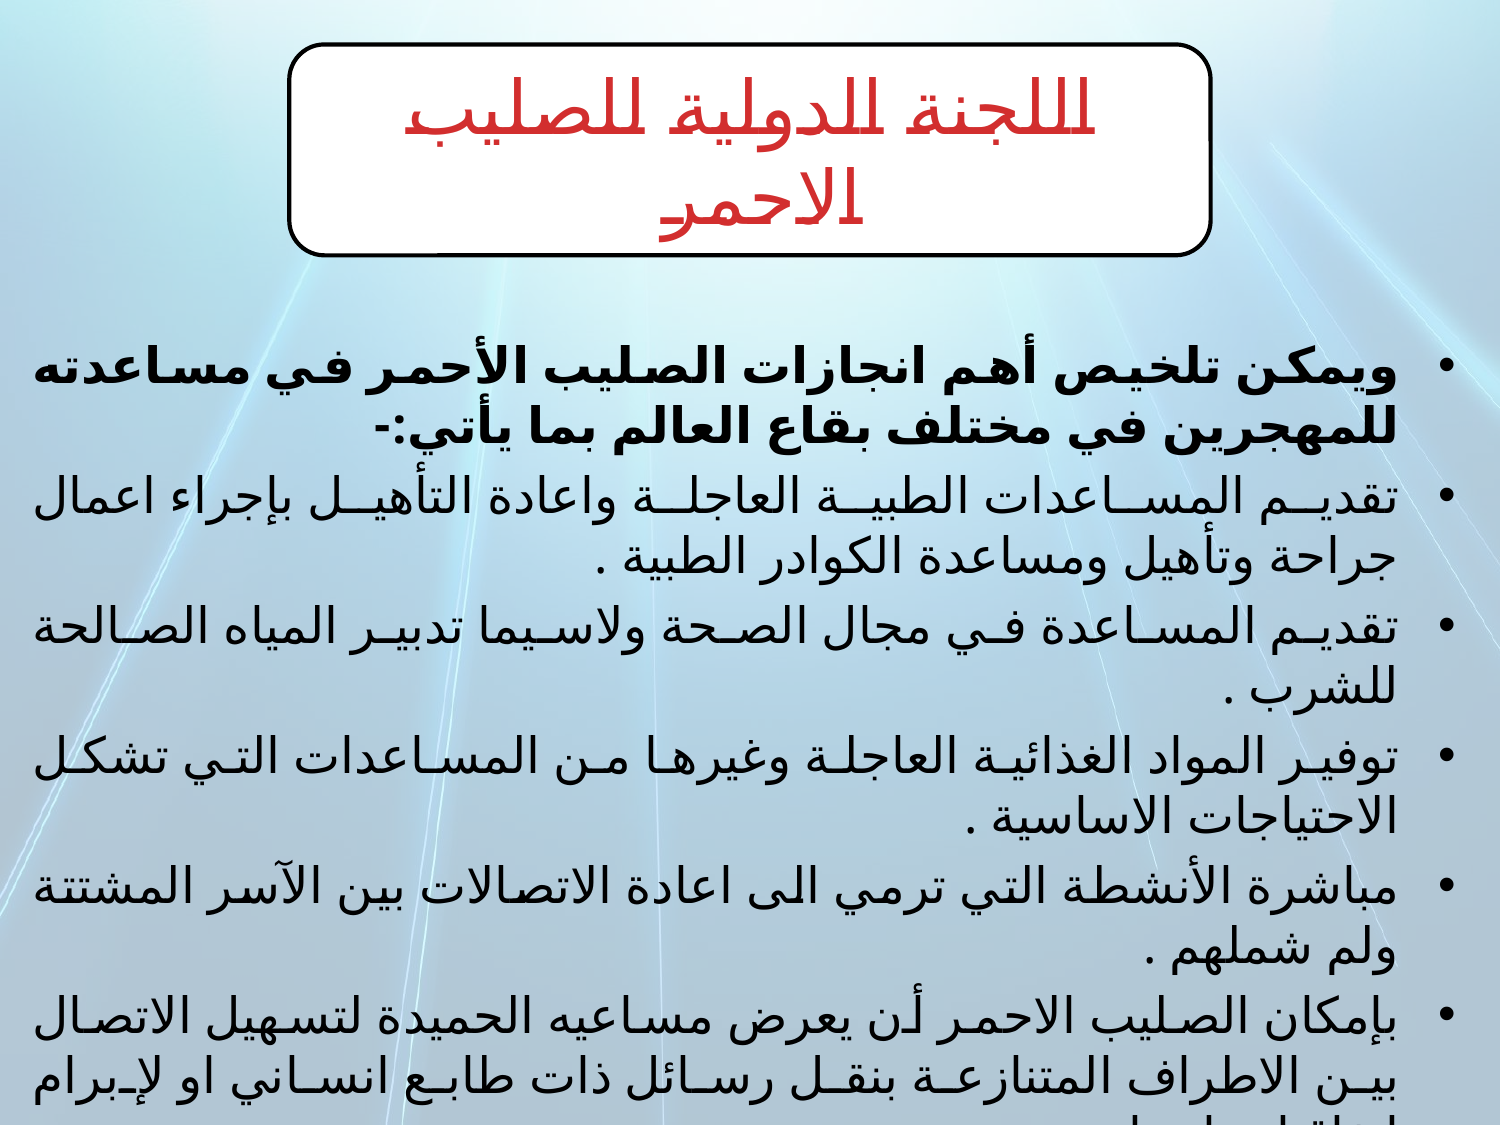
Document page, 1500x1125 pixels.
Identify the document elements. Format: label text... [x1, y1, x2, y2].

text_box [1183, 42, 1412, 225]
list ويمكن تلخيص أهم انجازات الصليب الأحمر في مساعدته للمهجرين في مختلف بقاع العالم بما يأتي:- تقديم المساعدات الطبية العاجلة واعادة التأهيل بإجراء اعمال جراحة وتأهيل ومساعدة الكوادر الطبية . تقديم المساعدة في مجال الصحة ولاسيما تدبير المياه الصالحة للشرب . توفير المواد الغذائية العاجلة وغيرها من المساعدات التي تشكل الاحتياجات الاساسية . مباشرة الأنشطة التي ترمي الى اعادة الاتصالات بين الآسر المشتتة ولم شملهم . بإمكان الصليب الاحمر أن يعرض مساعيه الحميدة لتسهيل الاتصال بين الاطراف المتنازعة بنقل رسائل ذات طابع انساني او لإبرام اتفاقيات انسانية . [17, 326, 1471, 1125]
text_box [100, 42, 317, 225]
text_box اللجنة الدولية للصليب الاحمر [287, 42, 1213, 258]
